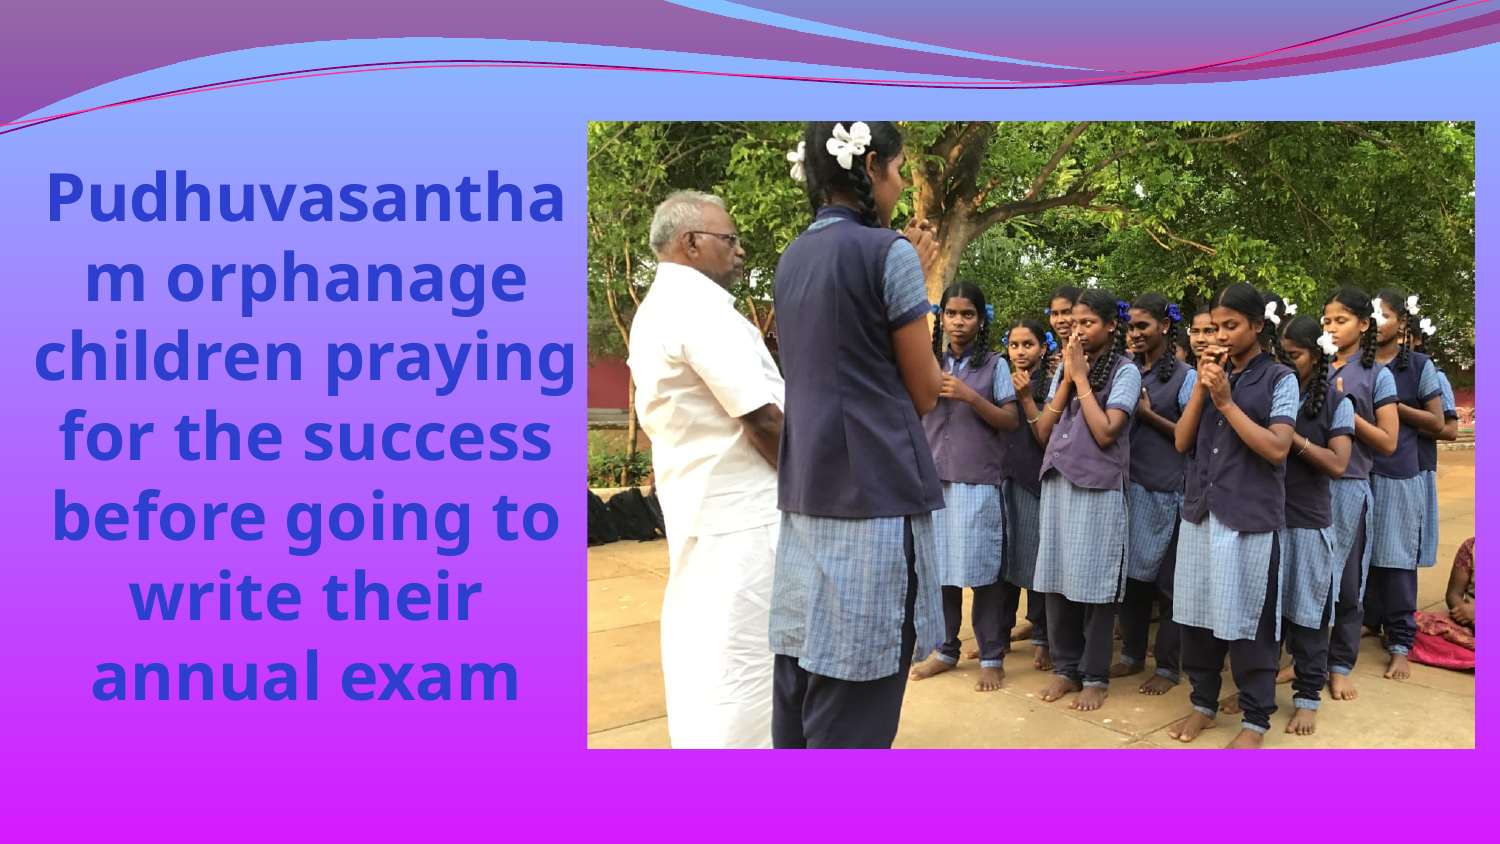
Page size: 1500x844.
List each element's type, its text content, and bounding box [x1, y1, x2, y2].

picture [587, 121, 1476, 749]
text_box Pudhuvasantham orphanage children praying for the success before going to write their annual exam [12, 146, 600, 802]
